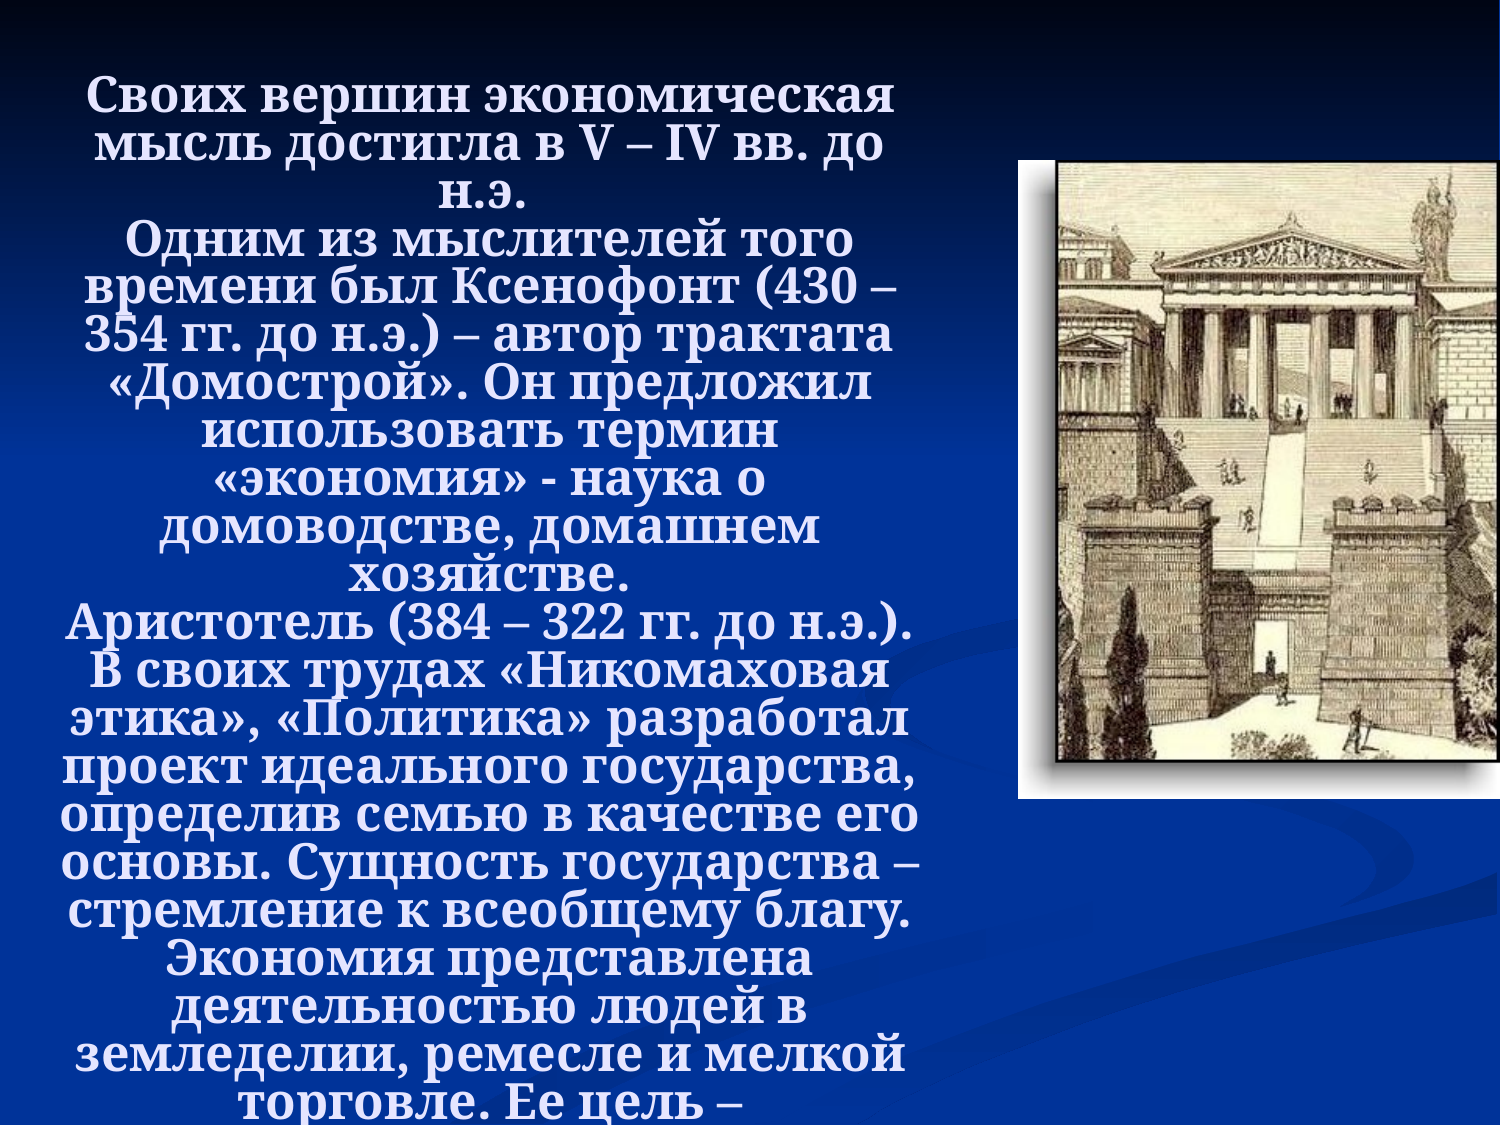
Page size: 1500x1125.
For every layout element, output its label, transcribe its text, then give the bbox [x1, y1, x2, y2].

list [1018, 160, 1500, 799]
list Своих вершин экономическая мысль достигла в V – IV вв. до н.э. Одним из мыслителей того времени был Ксенофонт (430 – 354 гг. до н.э.) – автор трактата «Домострой». Он предложил использовать термин «экономия» - наука о домоводстве, домашнем хозяйстве. Аристотель (384 – 322 гг. до н.э.). В своих трудах «Никомаховая этика», «Политика» разработал проект идеального государства, определив семью в качестве его основы. Сущность государства – стремление к всеобщему благу. Экономия представлена деятельностью людей в земледелии, ремесле и мелкой торговле. Ее цель – удовлетворение насущных жизненных потребностей человека, поэтому она должна быть объектом заботы государства. [29, 66, 951, 1125]
